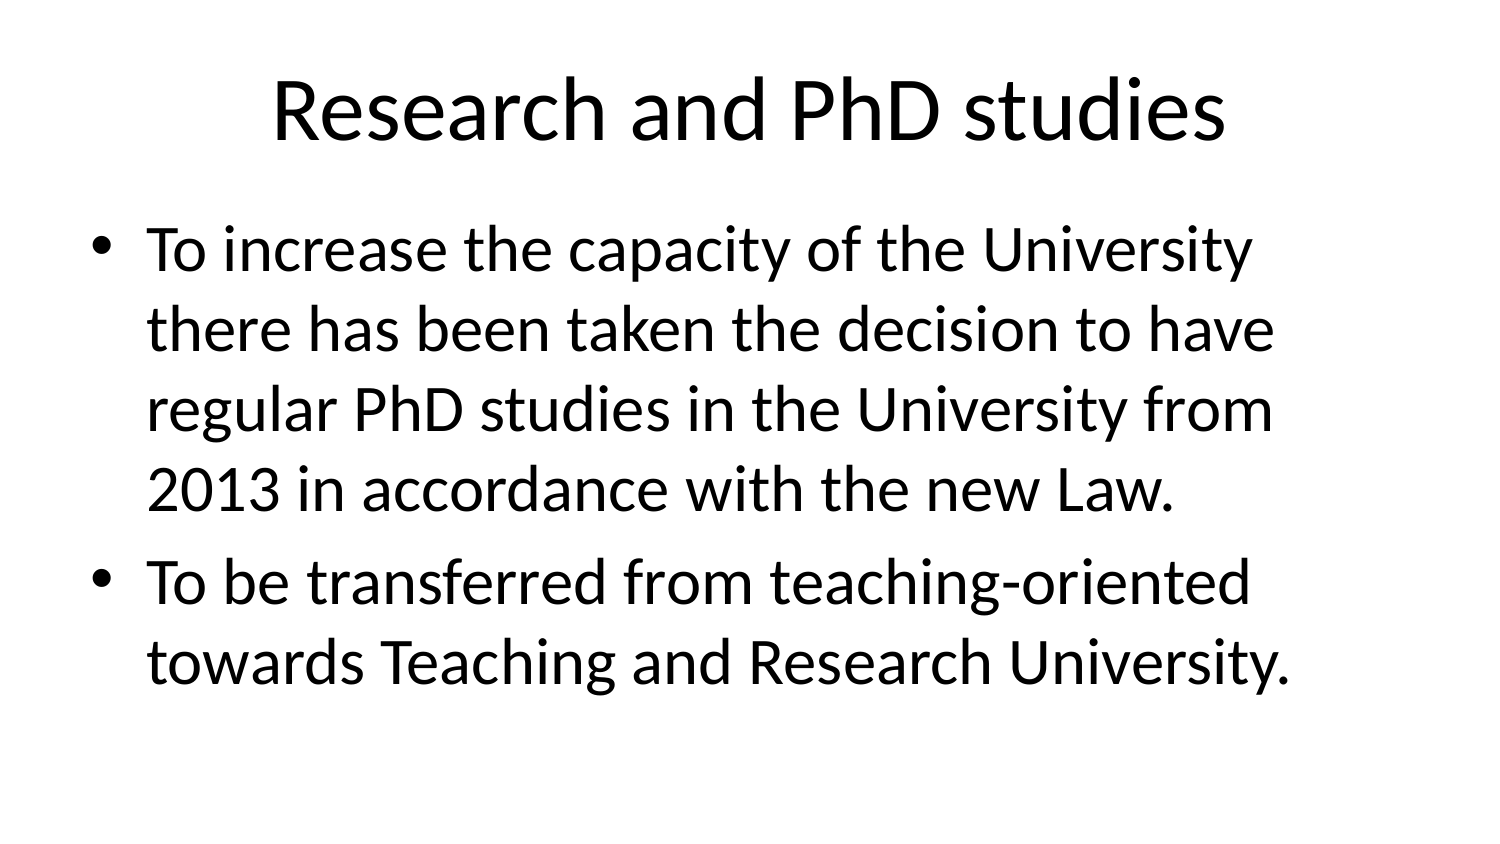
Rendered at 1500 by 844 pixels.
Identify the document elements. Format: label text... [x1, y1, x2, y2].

title Research and PhD studies [75, 33, 1425, 175]
list To increase the capacity of the University there has been taken the decision to have regular PhD studies in the University from 2013 in accordance with the new Law. To be transferred from teaching-oriented towards Teaching and Research University. [75, 196, 1425, 754]
